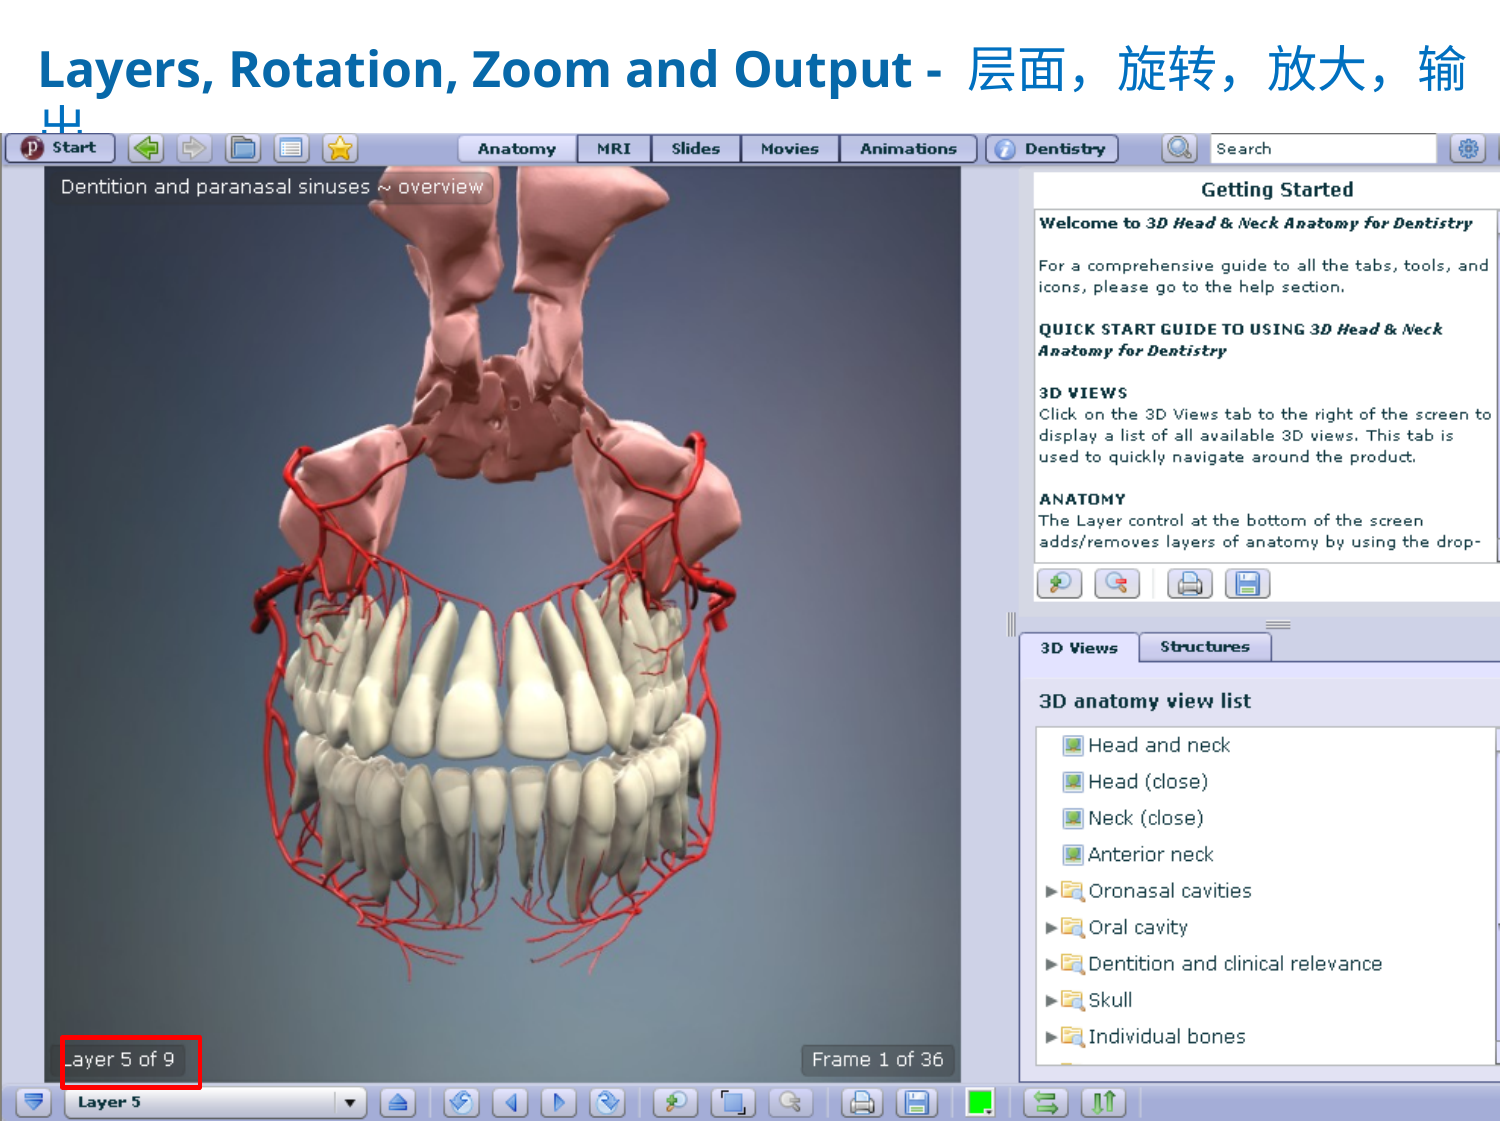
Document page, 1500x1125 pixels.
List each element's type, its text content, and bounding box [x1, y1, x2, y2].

title Layers, Rotation, Zoom and Output - 层面，旋转，放大，输出 [37, 37, 1475, 131]
picture [0, 132, 1500, 1122]
